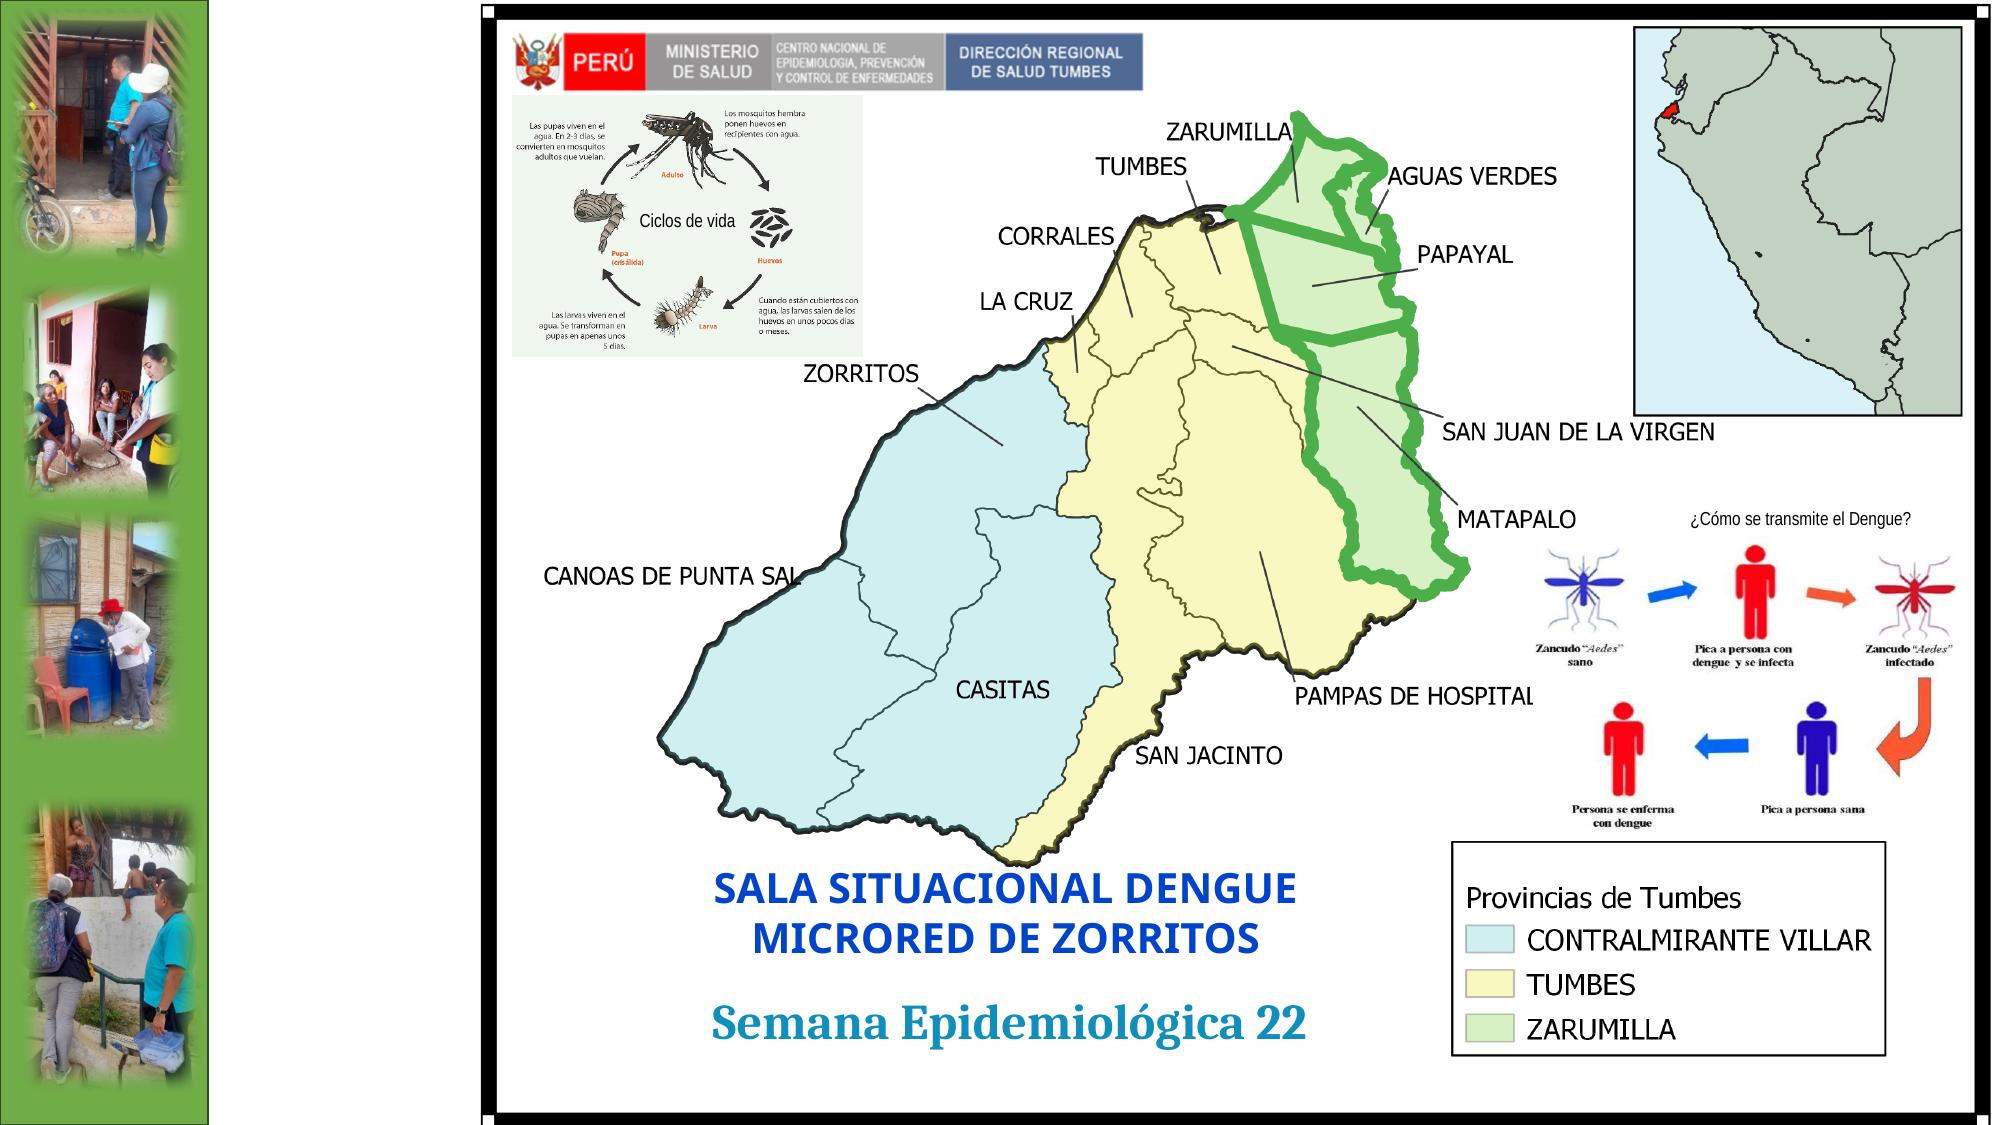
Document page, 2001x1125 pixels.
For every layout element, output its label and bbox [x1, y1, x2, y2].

picture [14, 278, 186, 751]
text_box [0, 0, 209, 1125]
picture [466, 0, 2000, 1125]
picture [16, 794, 205, 1096]
picture [6, 3, 194, 265]
